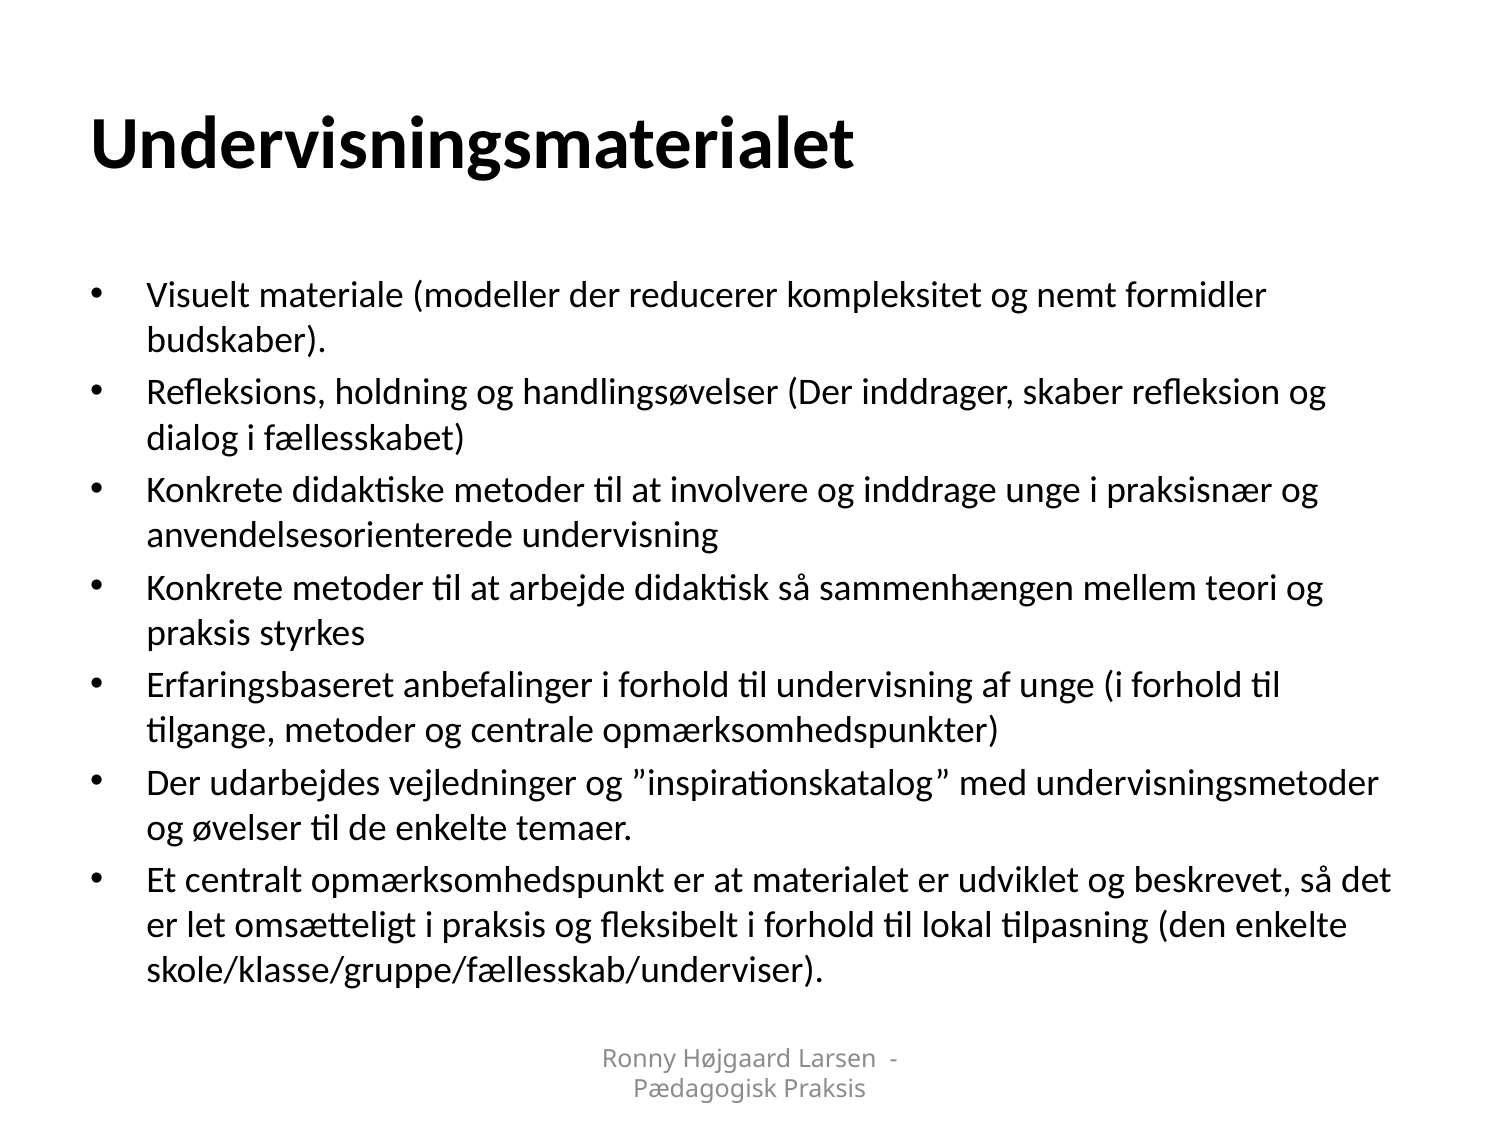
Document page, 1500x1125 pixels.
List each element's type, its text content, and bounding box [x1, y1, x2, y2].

footer Ronny Højgaard Larsen - Pædagogisk Praksis [512, 1042, 988, 1103]
list Visuelt materiale (modeller der reducerer kompleksitet og nemt formidler budskaber). Refleksions, holdning og handlingsøvelser (Der inddrager, skaber refleksion og dialog i fællesskabet) Konkrete didaktiske metoder til at involvere og inddrage unge i praksisnær og anvendelsesorienterede undervisning Konkrete metoder til at arbejde didaktisk så sammenhængen mellem teori og praksis styrkes Erfaringsbaseret anbefalinger i forhold til undervisning af unge (i forhold til tilgange, metoder og centrale opmærksomhedspunkter) Der udarbejdes vejledninger og ”inspirationskatalog” med undervisningsmetoder og øvelser til de enkelte temaer. Et centralt opmærksomhedspunkt er at materialet er udviklet og beskrevet, så det er let omsætteligt i praksis og fleksibelt i forhold til lokal tilpasning (den enkelte skole/klasse/gruppe/fællesskab/underviser). [74, 262, 1426, 1006]
title Undervisningsmaterialet [74, 44, 1426, 233]
